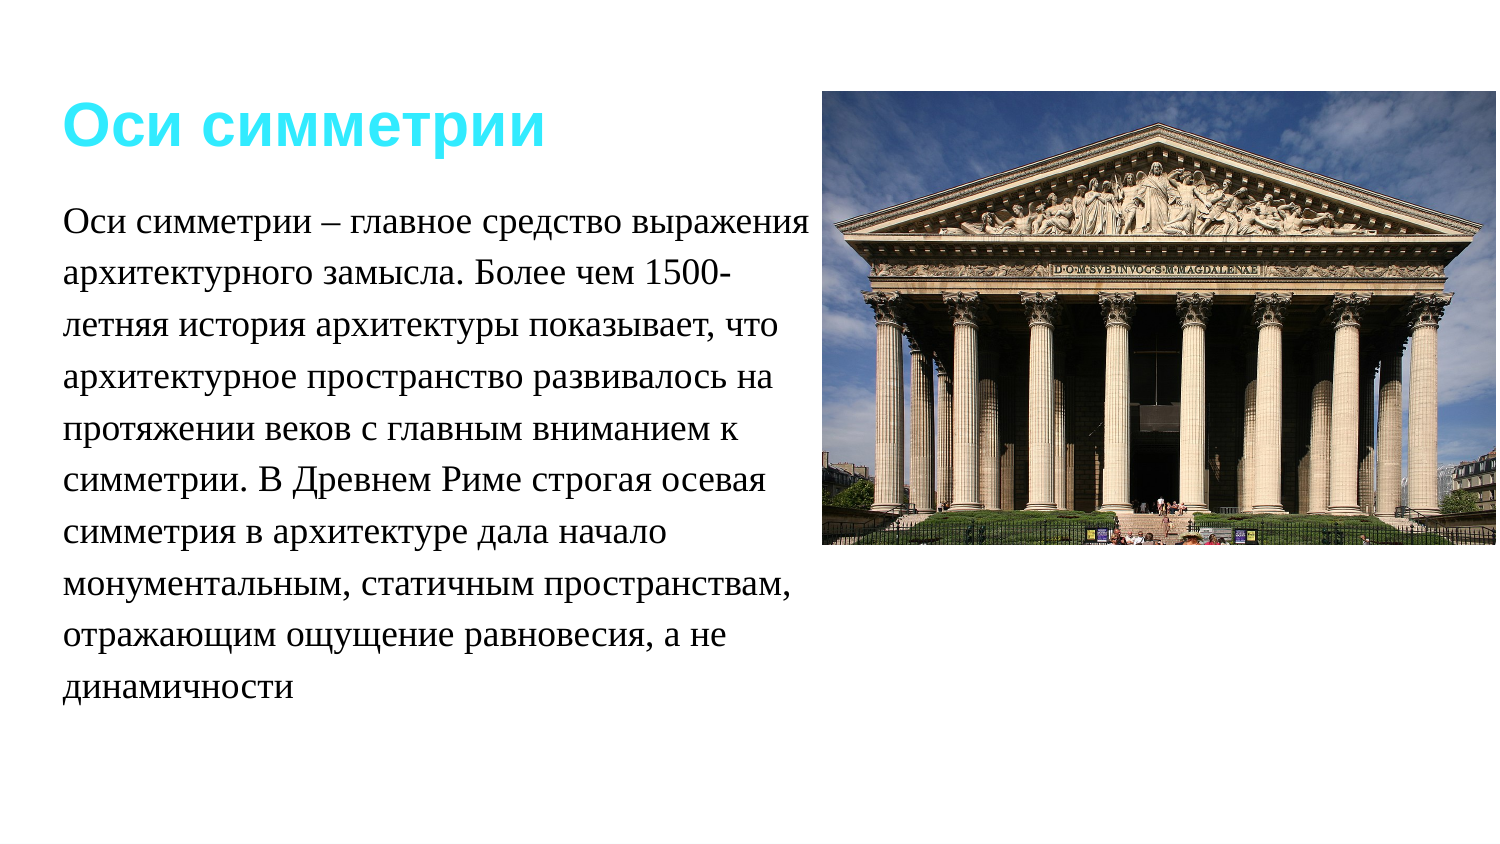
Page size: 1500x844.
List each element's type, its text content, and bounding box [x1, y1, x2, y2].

list Оси симметрии – главное средство выражения архитектурного замысла. Более чем 1500-летняя история архитектуры показывает, что архитектурное пространство развивалось на протяжении веков с главным вниманием к симметрии. В Древнем Риме строгая осевая симметрия в архитектуре дала начало монументальным, статичным пространствам, отражающим ощущение равновесия, а не динамичности [47, 173, 827, 727]
picture [822, 90, 1496, 545]
title Оси симметрии [47, 66, 838, 173]
